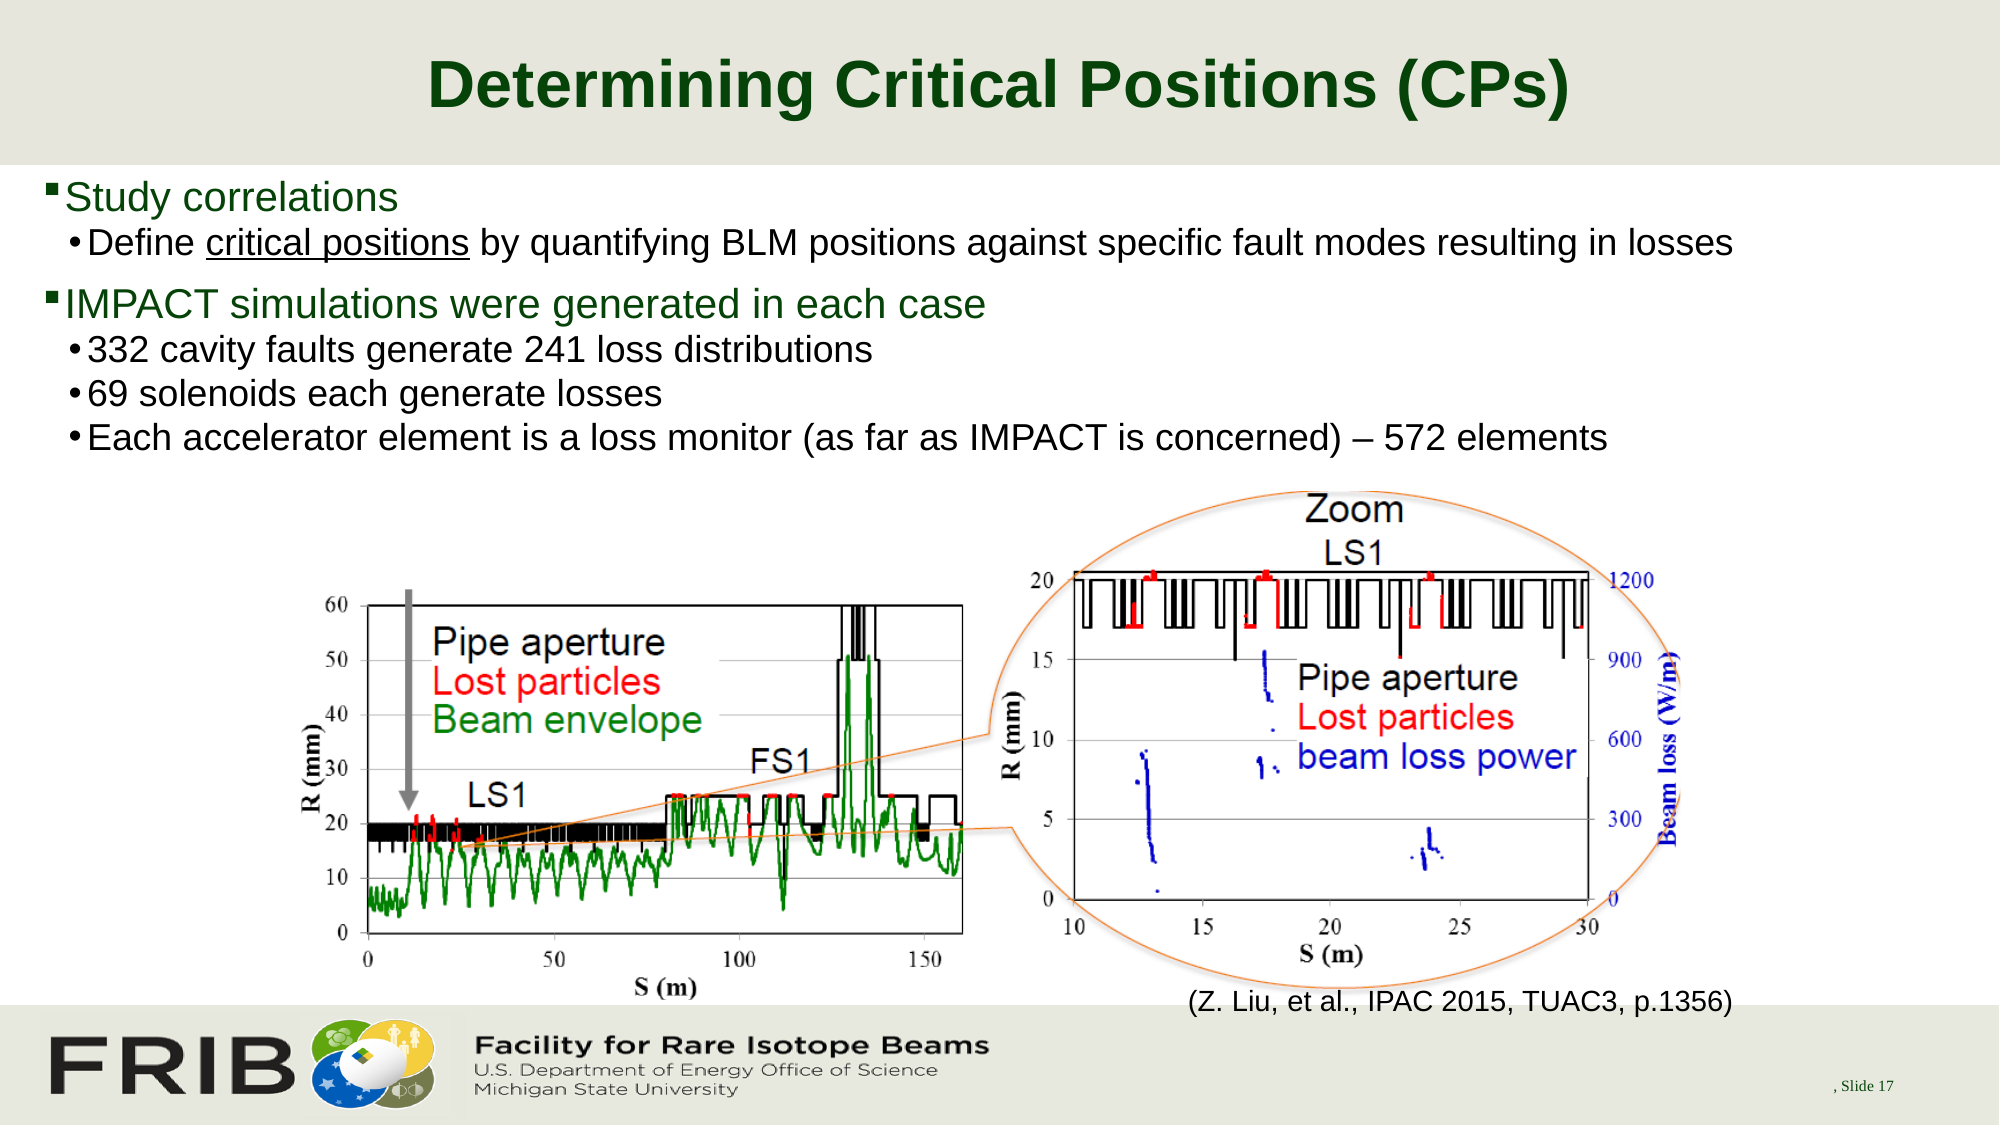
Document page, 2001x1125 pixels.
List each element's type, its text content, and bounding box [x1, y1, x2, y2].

picture [0, 0, 2000, 165]
picture [0, 1005, 1999, 1125]
footer Y. Hao & S. Lidia, DOE NP Roundtable on AI/ML, January 30, 2020 [905, 1042, 1833, 1103]
slide_number , Slide 17 [1833, 1042, 2000, 1103]
picture [295, 491, 1681, 1000]
text_box (Z. Liu, et al., IPAC 2015, TUAC3, p.1356) [1173, 974, 1749, 1025]
title Determining Critical Positions (CPs) [16, 46, 1984, 127]
list Study correlations Define critical positions by quantifying BLM positions against specific fault modes resulting in losses IMPACT simulations were generated in each case 332 cavity faults generate 241 loss distributions 69 solenoids each generate losses Each accelerator element is a loss monitor (as far as IMPACT is concerned) – 572 elements [42, 174, 1952, 1000]
